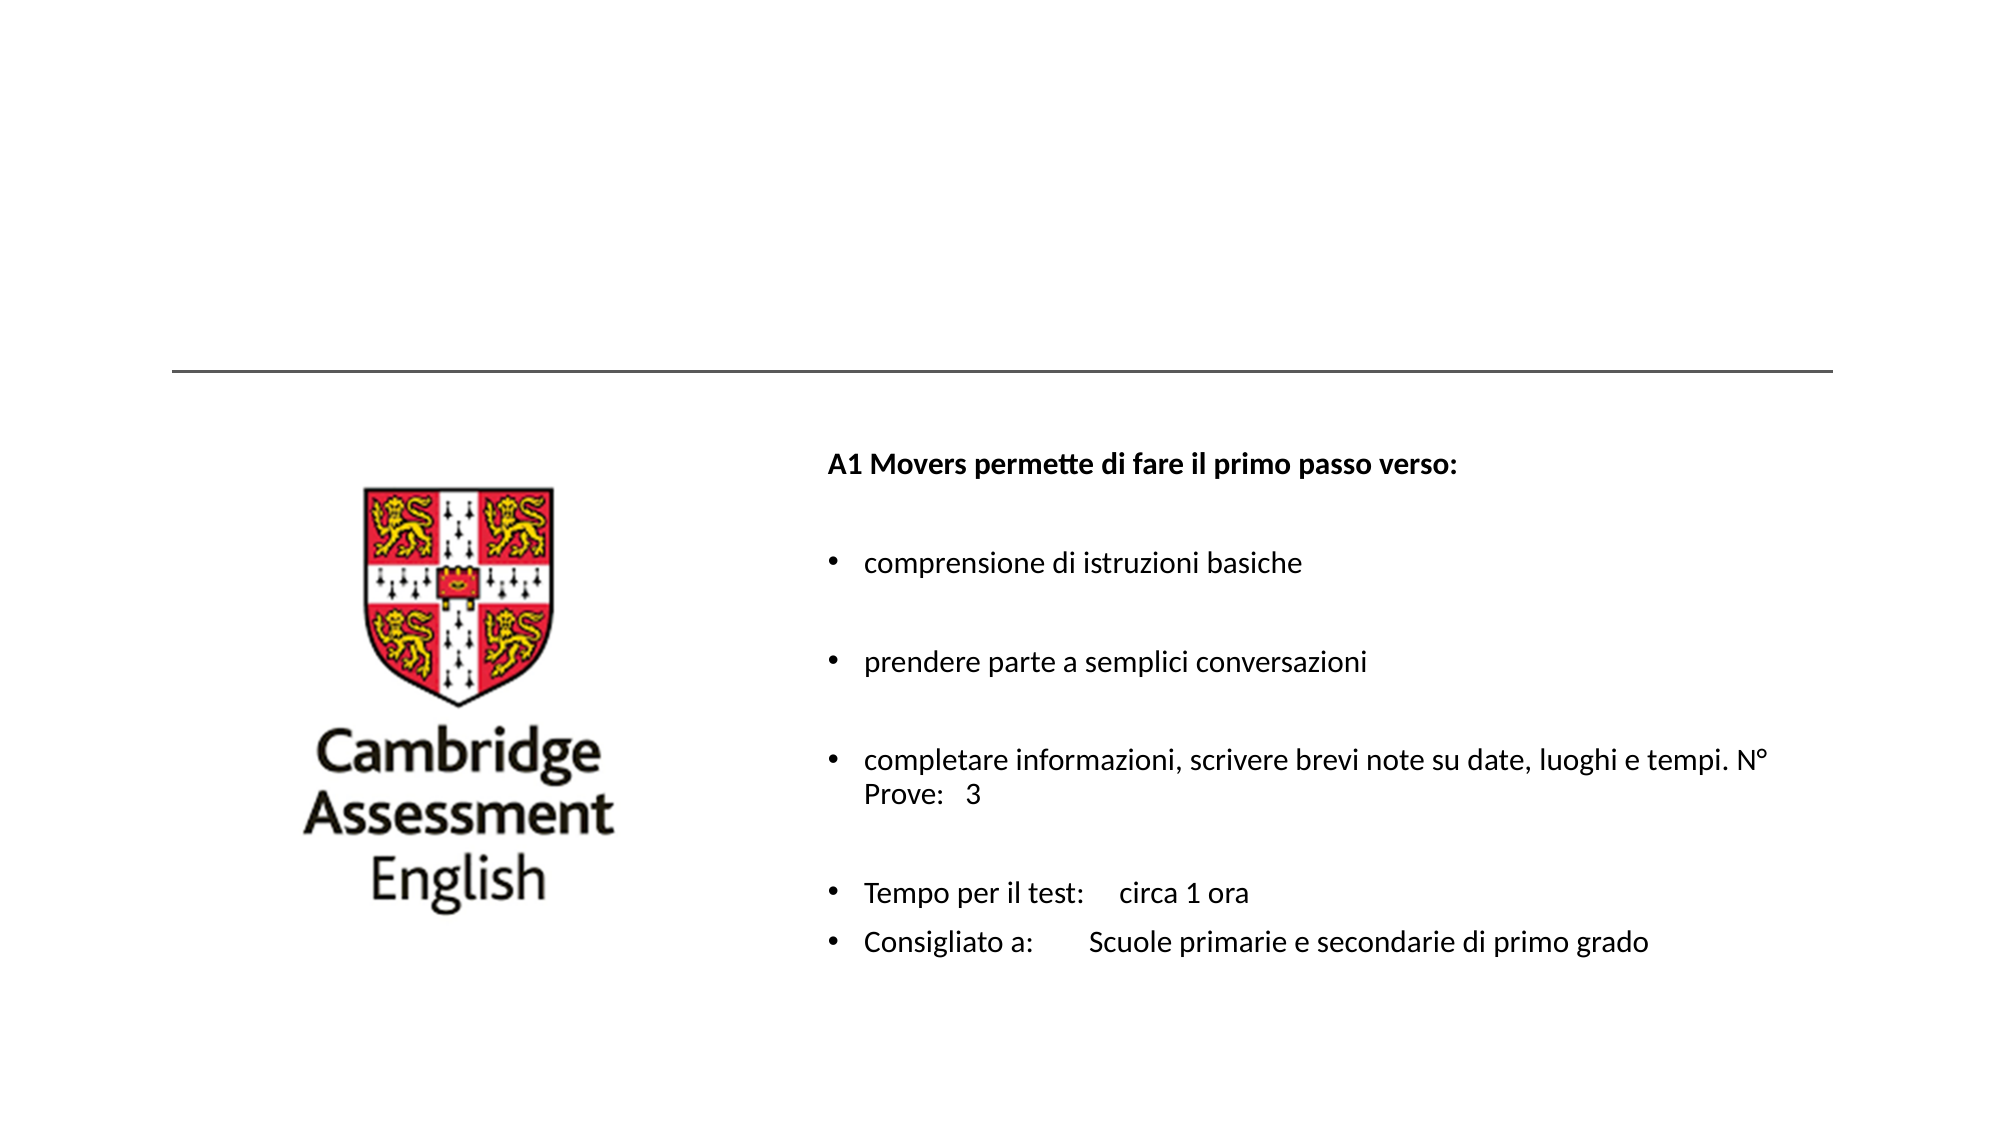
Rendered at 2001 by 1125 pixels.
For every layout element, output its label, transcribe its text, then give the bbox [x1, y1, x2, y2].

list A1 Movers permette di fare il primo passo verso: comprensione di istruzioni basiche prendere parte a semplici conversazioni completare informazioni, scrivere brevi note su date, luoghi e tempi. N° Prove: 3 Tempo per il test: circa 1 ora Consigliato a: Scuole primarie e secondarie di primo grado [812, 440, 1844, 968]
picture [218, 461, 699, 942]
